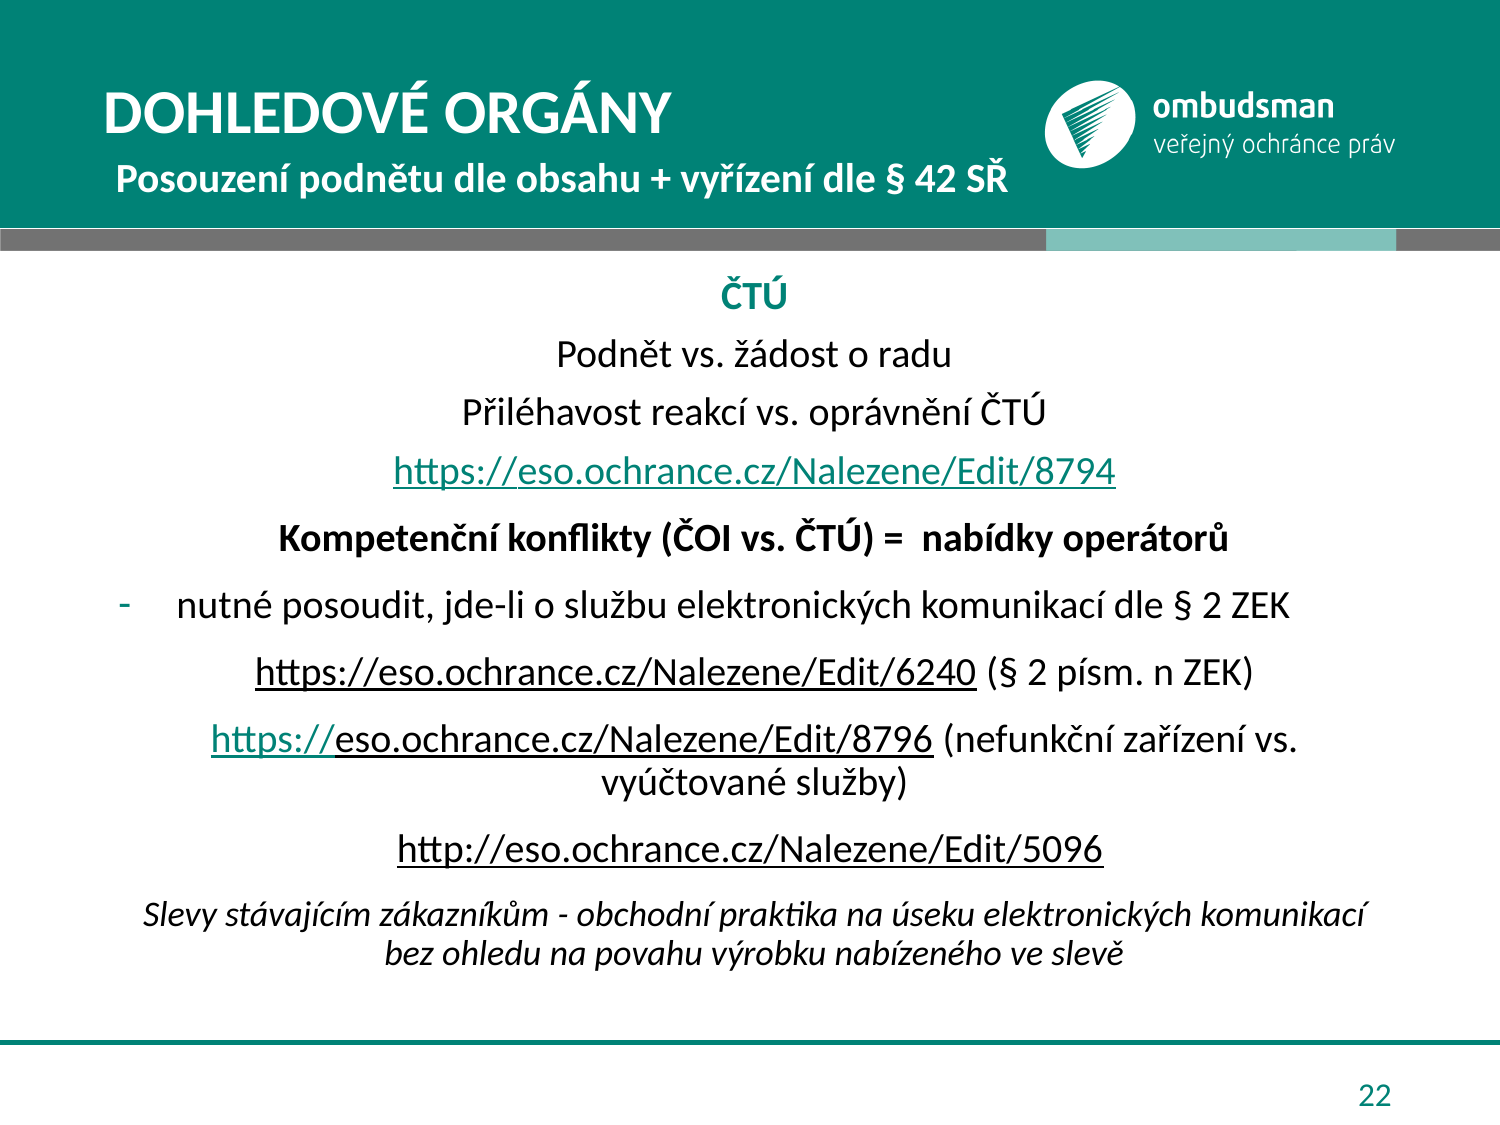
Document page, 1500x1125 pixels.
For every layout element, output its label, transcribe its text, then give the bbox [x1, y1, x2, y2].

picture [0, 229, 1500, 251]
list Posouzení podnětu dle obsahu + vyřízení dle § 42 SŘ [93, 148, 1032, 210]
list ČTÚ Podnět vs. žádost o radu Přiléhavost reakcí vs. oprávnění ČTÚ https://eso.ochrance.cz/Nalezene/Edit/8794 Kompetenční konflikty (ČOI vs. ČTÚ) = nabídky operátorů nutné posoudit, jde-li o službu elektronických komunikací dle § 2 ZEK https://eso.ochrance.cz/Nalezene/Edit/6240 (§ 2 písm. n ZEK) https://eso.ochrance.cz/Nalezene/Edit/8796 (nefunkční zařízení vs. vyúčtované služby) http://eso.ochrance.cz/Nalezene/Edit/5096 Slevy stávajícím zákazníkům - obchodní praktika na úseku elektronických komunikací bez ohledu na povahu výrobku nabízeného ve slevě [103, 267, 1407, 983]
slide_number 22 [1062, 1062, 1407, 1123]
title Dohledové orgány [0, 0, 1500, 228]
